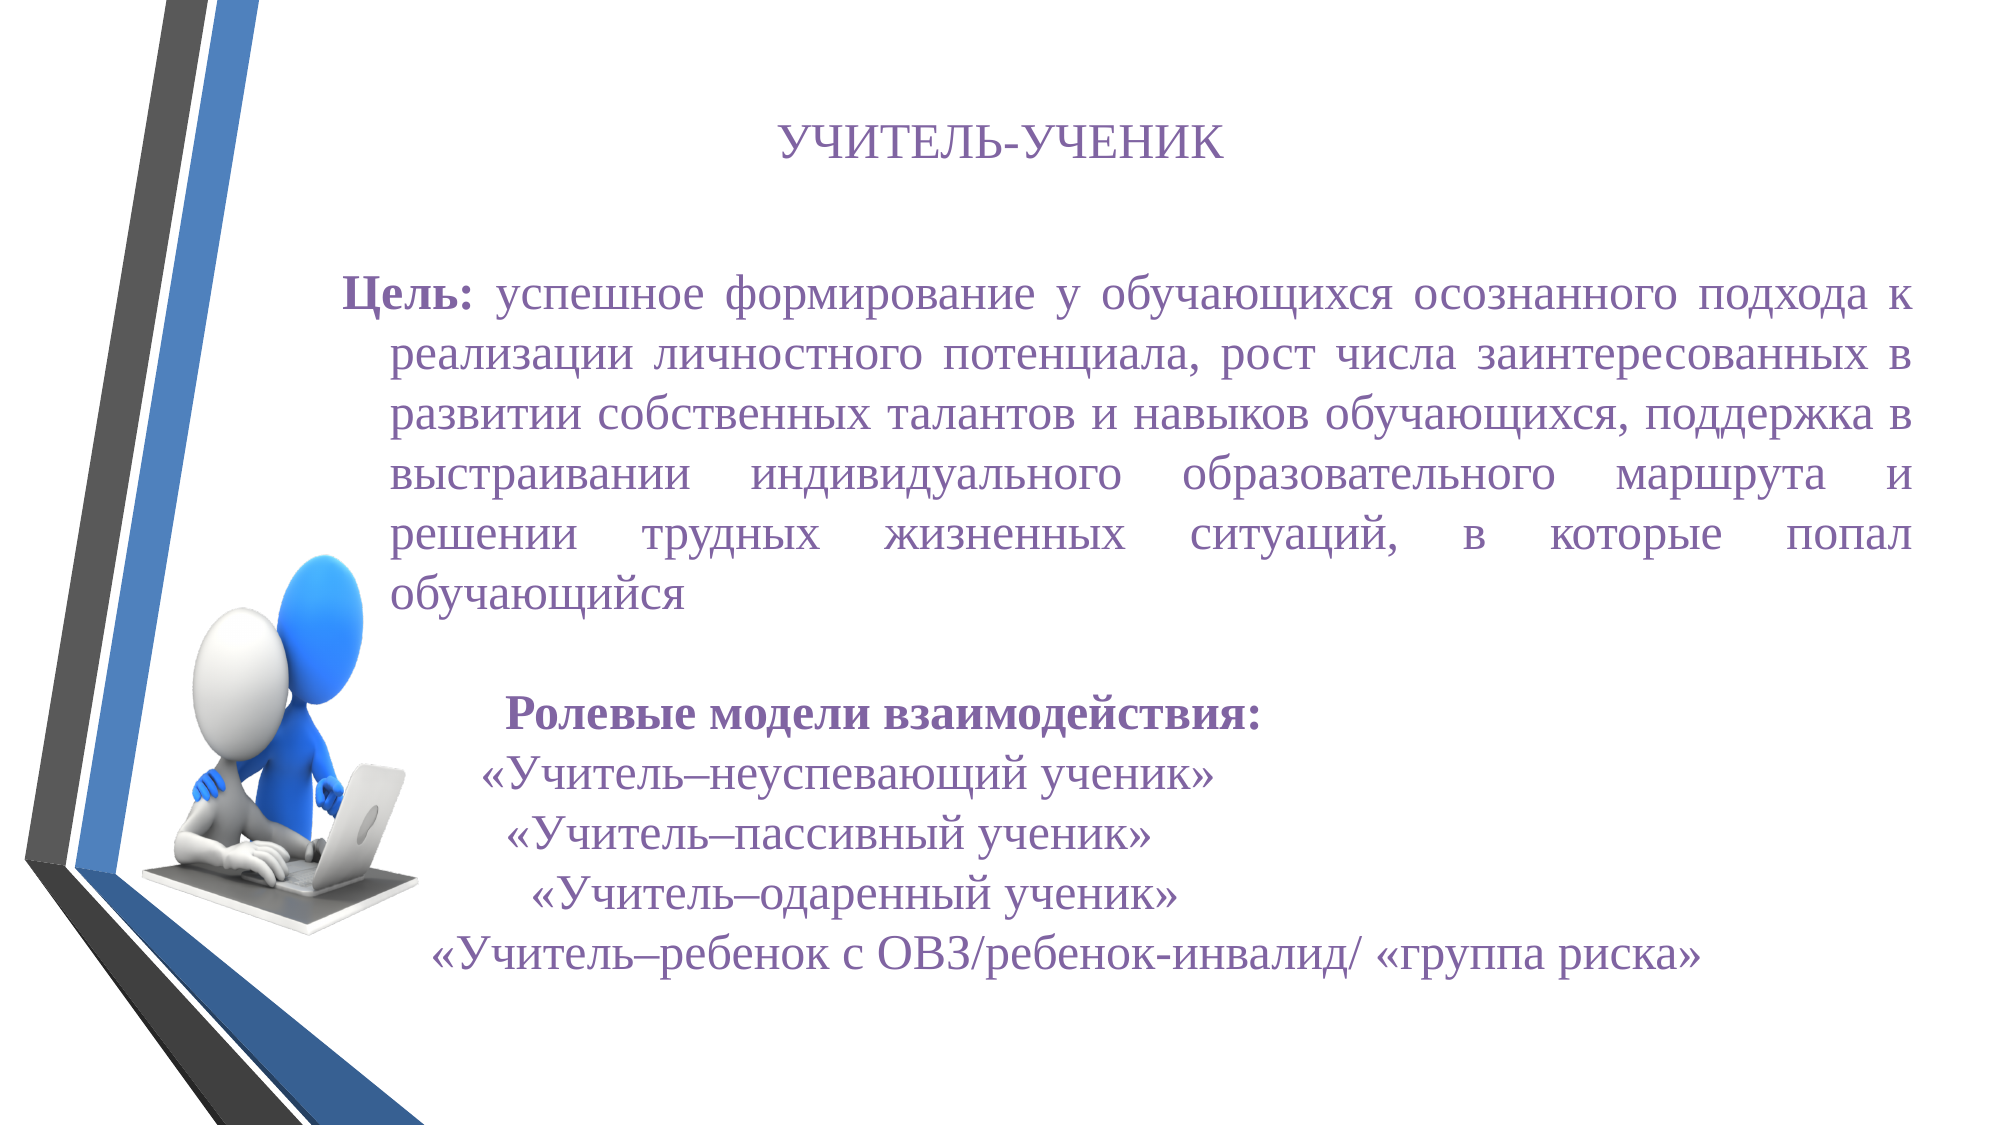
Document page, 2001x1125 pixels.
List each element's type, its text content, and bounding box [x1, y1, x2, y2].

picture [95, 532, 487, 961]
title УЧИТЕЛЬ-УЧЕНИК [324, 68, 1675, 209]
list Цель: успешное формирование у обучающихся осознанного подхода к реализации личностного потенциала, рост числа заинтересованных в развитии собственных талантов и навыков обучающихся, поддержка в выстраивании индивидуального образовательного маршрута и решении трудных жизненных ситуаций, в которые попал обучающийся Ролевые модели взаимодействия: «Учитель–неуспевающий ученик» «Учитель–пассивный ученик» «Учитель–одаренный ученик» «Учитель–ребенок с ОВЗ/ребенок-инвалид/ «группа риска» [327, 193, 1929, 1045]
